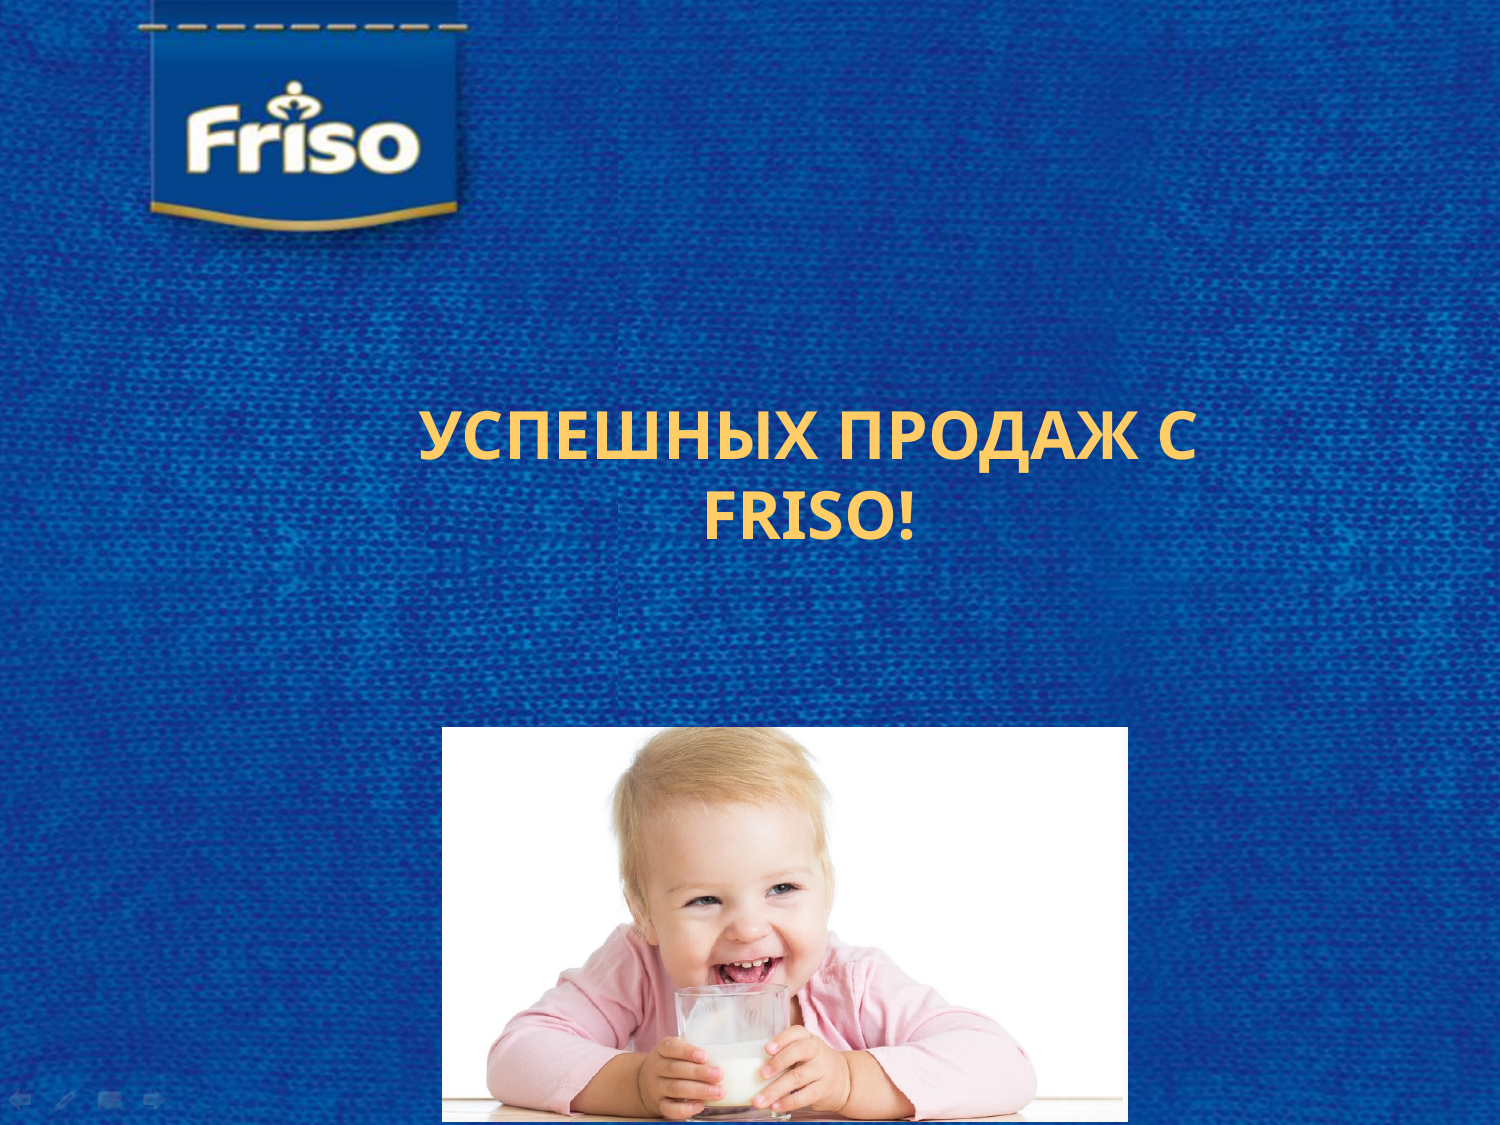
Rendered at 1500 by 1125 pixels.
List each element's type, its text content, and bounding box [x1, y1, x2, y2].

title УСПЕШНЫХ ПРОДАЖ С FRISO! [330, 385, 1288, 646]
picture [0, 0, 1500, 1125]
